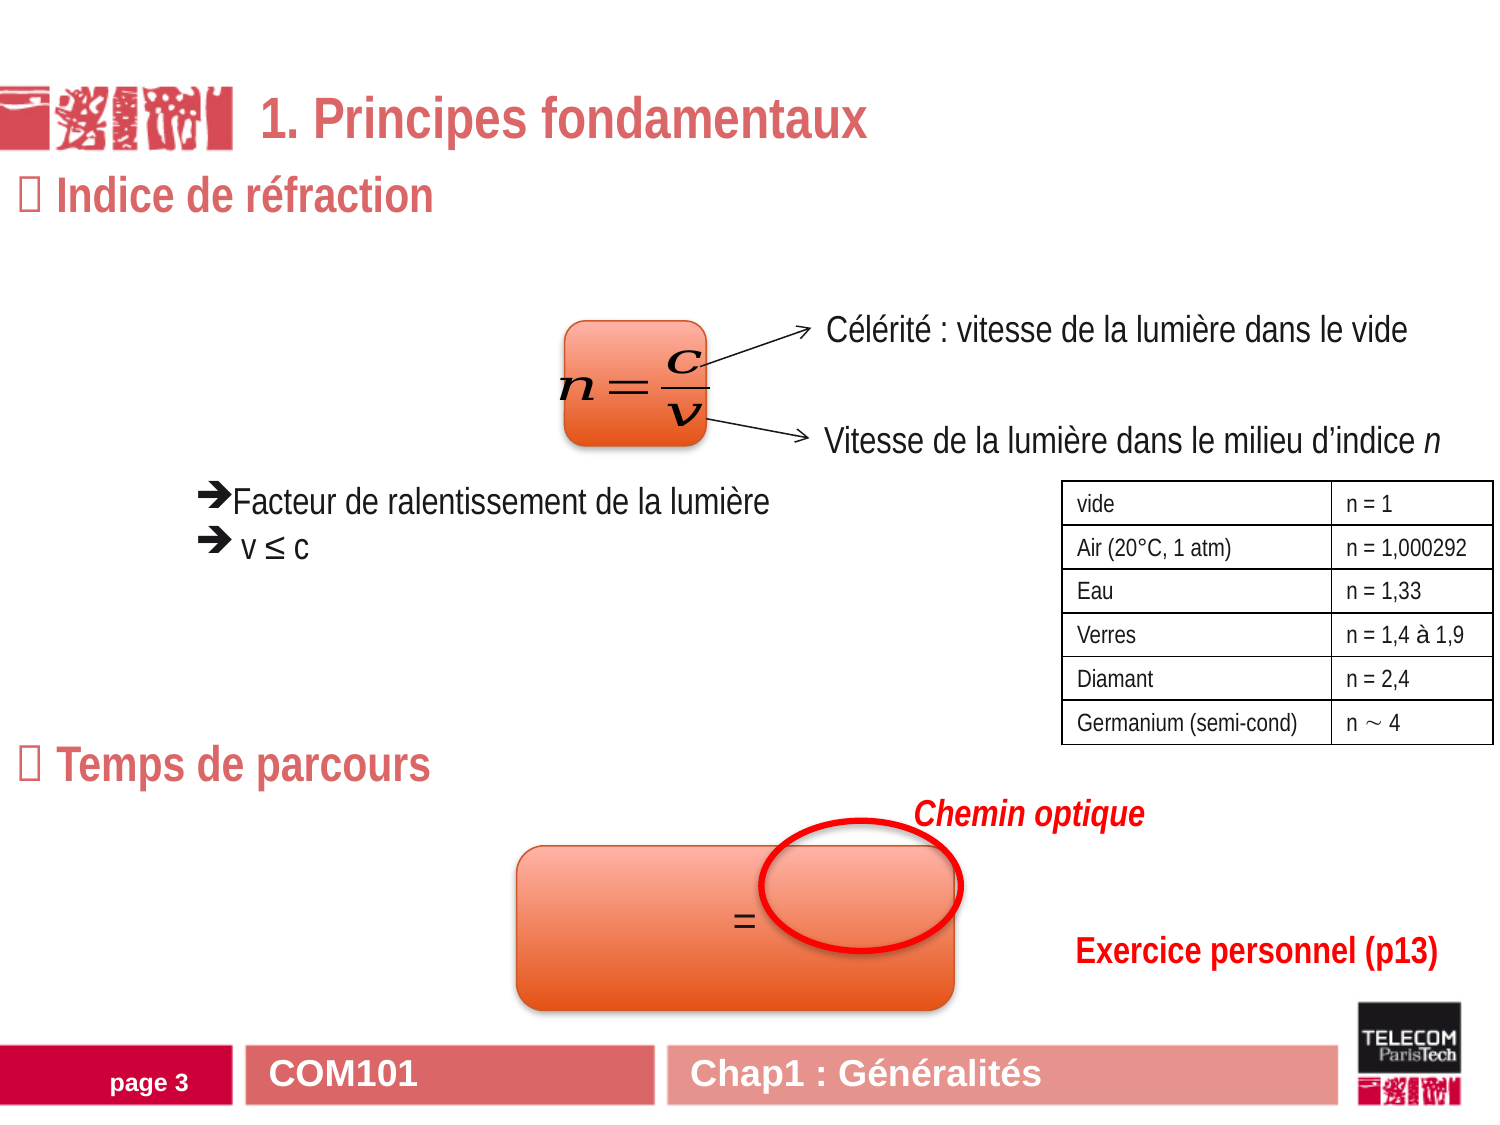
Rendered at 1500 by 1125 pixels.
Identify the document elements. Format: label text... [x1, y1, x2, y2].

table_cell Eau [1063, 570, 1331, 612]
text_box 1. Principes fondamentaux [245, 72, 1458, 155]
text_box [761, 780, 1163, 952]
text_box Facteur de ralentissement de la lumière v ≤ c [157, 289, 786, 755]
table_cell n = 1,33 [1332, 570, 1492, 612]
table_cell Diamant [1063, 657, 1331, 699]
text_box Vitesse de la lumière dans le milieu d’indice n [809, 408, 1457, 468]
text_box COM101 Chap1 : Généralités [253, 1041, 1467, 1107]
text_box Exercice personnel (p13) [1060, 918, 1454, 979]
table_cell n = 2,4 [1332, 657, 1492, 699]
table_cell Verres [1063, 614, 1331, 656]
slide_number page 2 [94, 1058, 232, 1107]
text_box  Temps de parcours [0, 724, 582, 809]
table_header vide [1063, 482, 1331, 524]
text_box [705, 418, 807, 439]
text_box Célérité : vitesse de la lumière dans le vide [811, 297, 1424, 358]
table_cell n = 1,4 à 1,9 [1332, 614, 1492, 656]
text_box  Indice de réfraction [0, 155, 1488, 240]
table_cell n = 1,000292 [1332, 526, 1492, 568]
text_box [699, 327, 807, 367]
picture [0, 1, 1500, 1125]
table_cell n  4 [1332, 701, 1492, 744]
table_cell Air (20°C, 1 atm) [1063, 526, 1331, 568]
table_header n = 1 [1332, 482, 1492, 524]
table_cell Germanium (semi-cond) [1063, 701, 1331, 744]
text_box [515, 845, 955, 1012]
